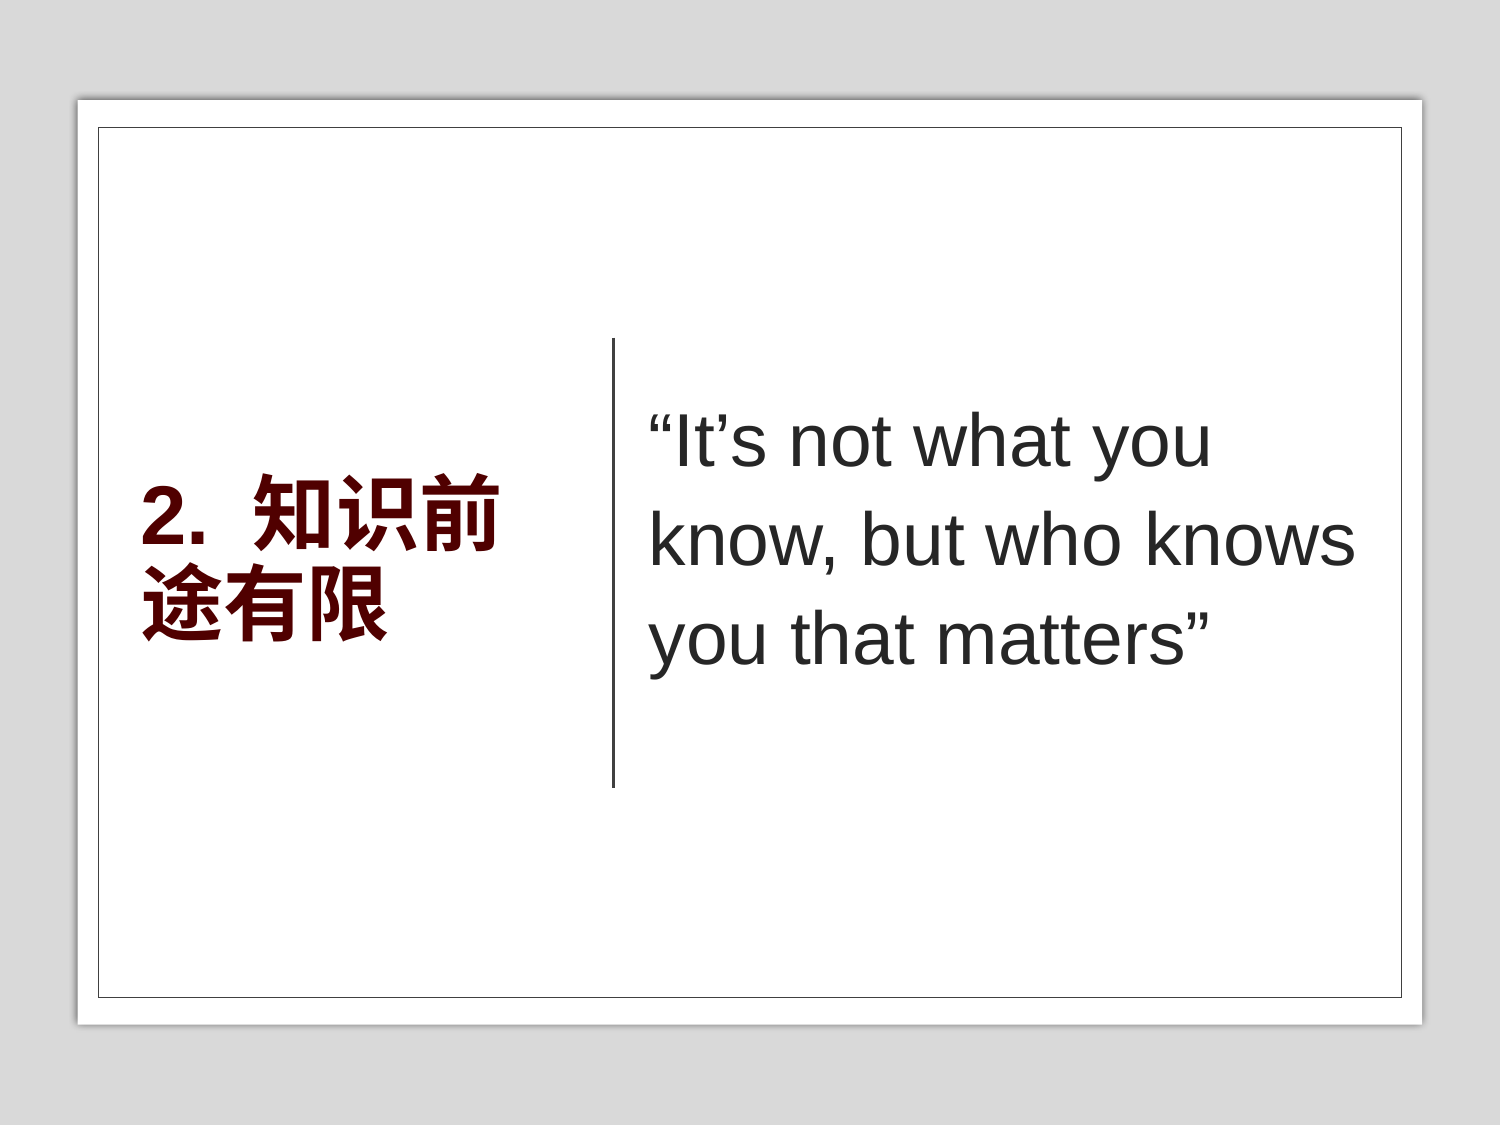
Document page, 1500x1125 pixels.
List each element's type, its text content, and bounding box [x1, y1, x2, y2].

text_box “It’s not what you know, but who knows you that matters” [633, 374, 1384, 687]
list [644, 249, 1429, 909]
title 2. 知识前途有限 [125, 233, 594, 892]
text_box [98, 127, 1402, 998]
text_box [77, 100, 1423, 1025]
text_box [0, 0, 1500, 1125]
